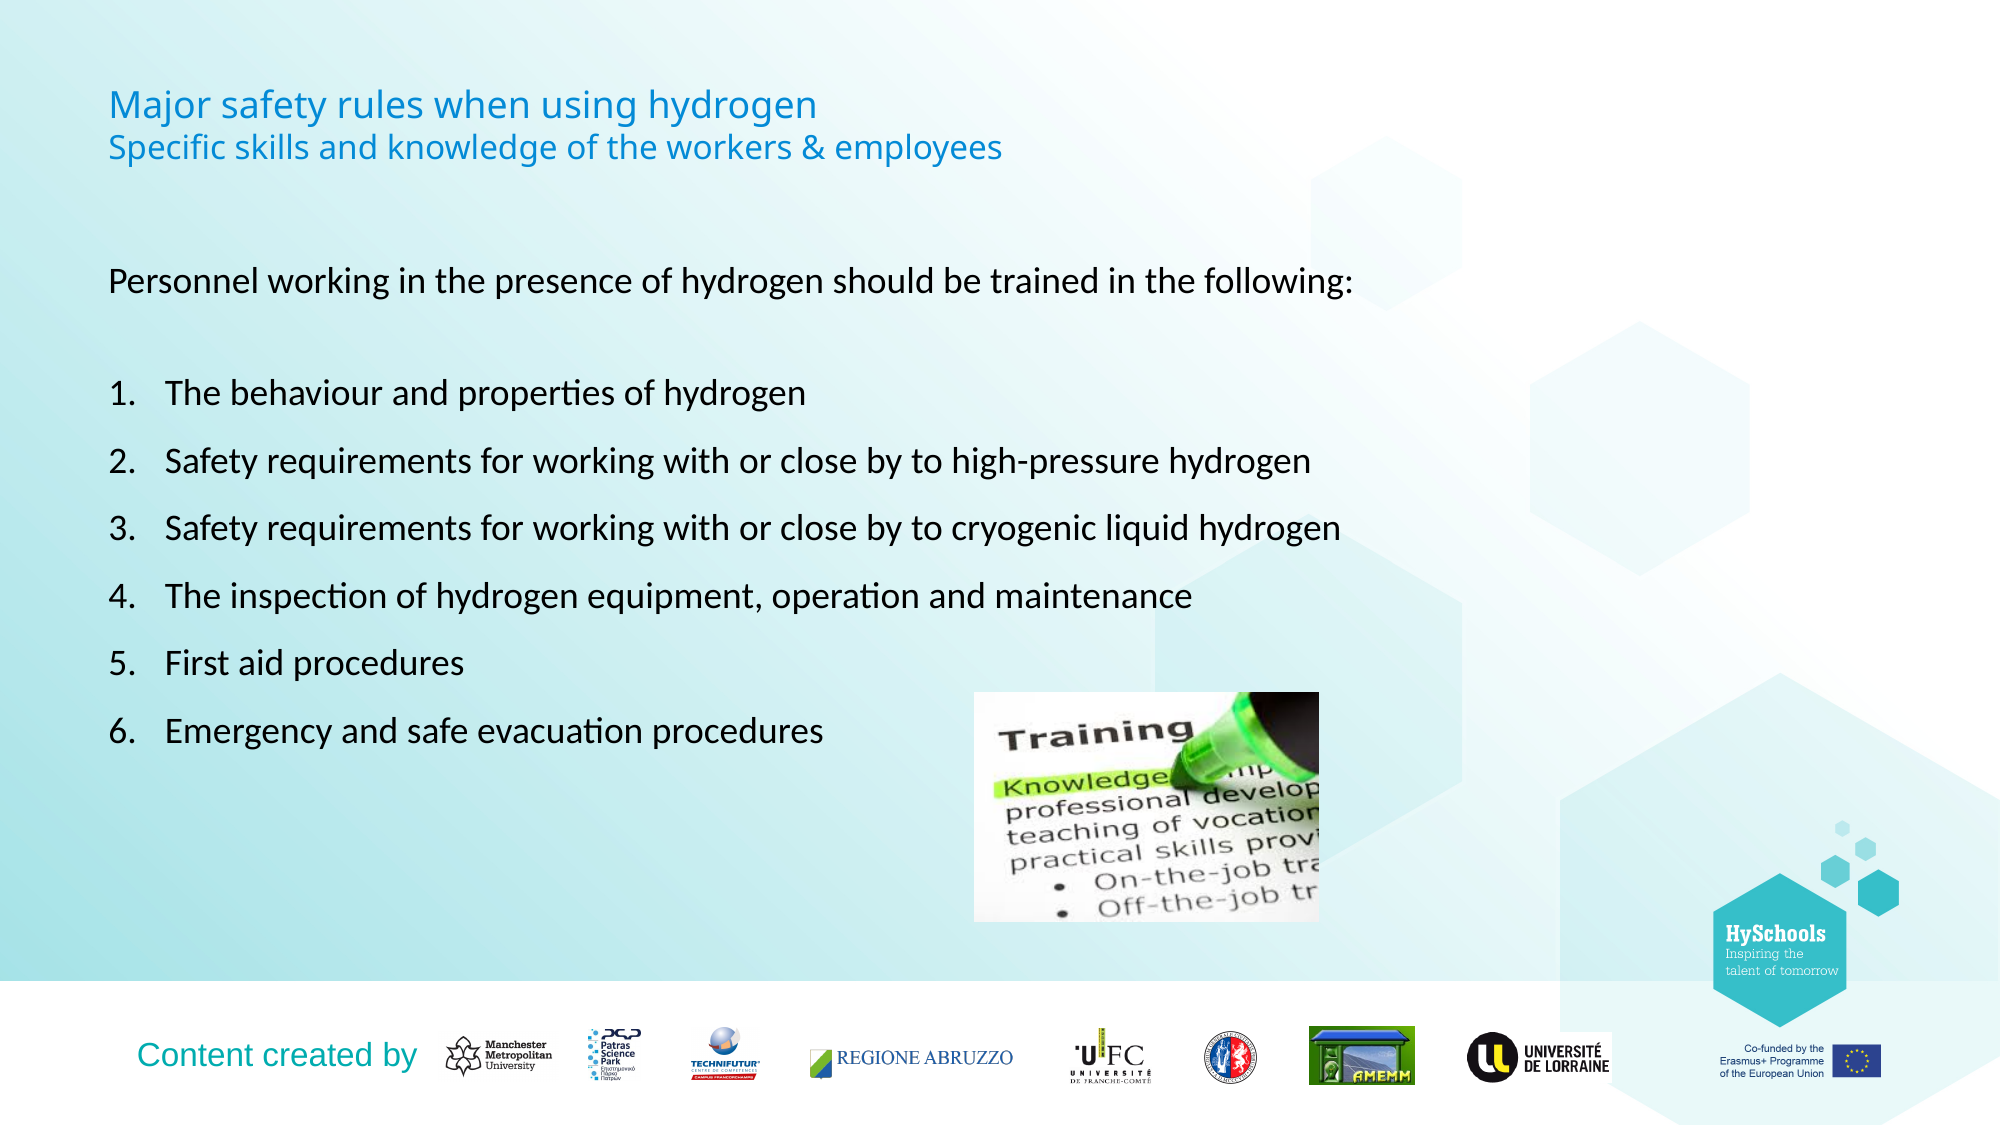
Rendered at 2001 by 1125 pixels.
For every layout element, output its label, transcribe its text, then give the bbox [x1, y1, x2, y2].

text_box Personnel working in the presence of hydrogen should be trained in the following: The behaviour and properties of hydrogen Safety requirements for working with or close by to high-pressure hydrogen Safety requirements for working with or close by to cryogenic liquid hydrogen The inspection of hydrogen equipment, operation and maintenance First aid procedures Emergency and safe evacuation procedures [93, 248, 1424, 758]
text_box Major safety rules when using hydrogen Specific skills and knowledge of the workers & employees [93, 73, 1057, 174]
picture [0, 0, 2000, 1125]
